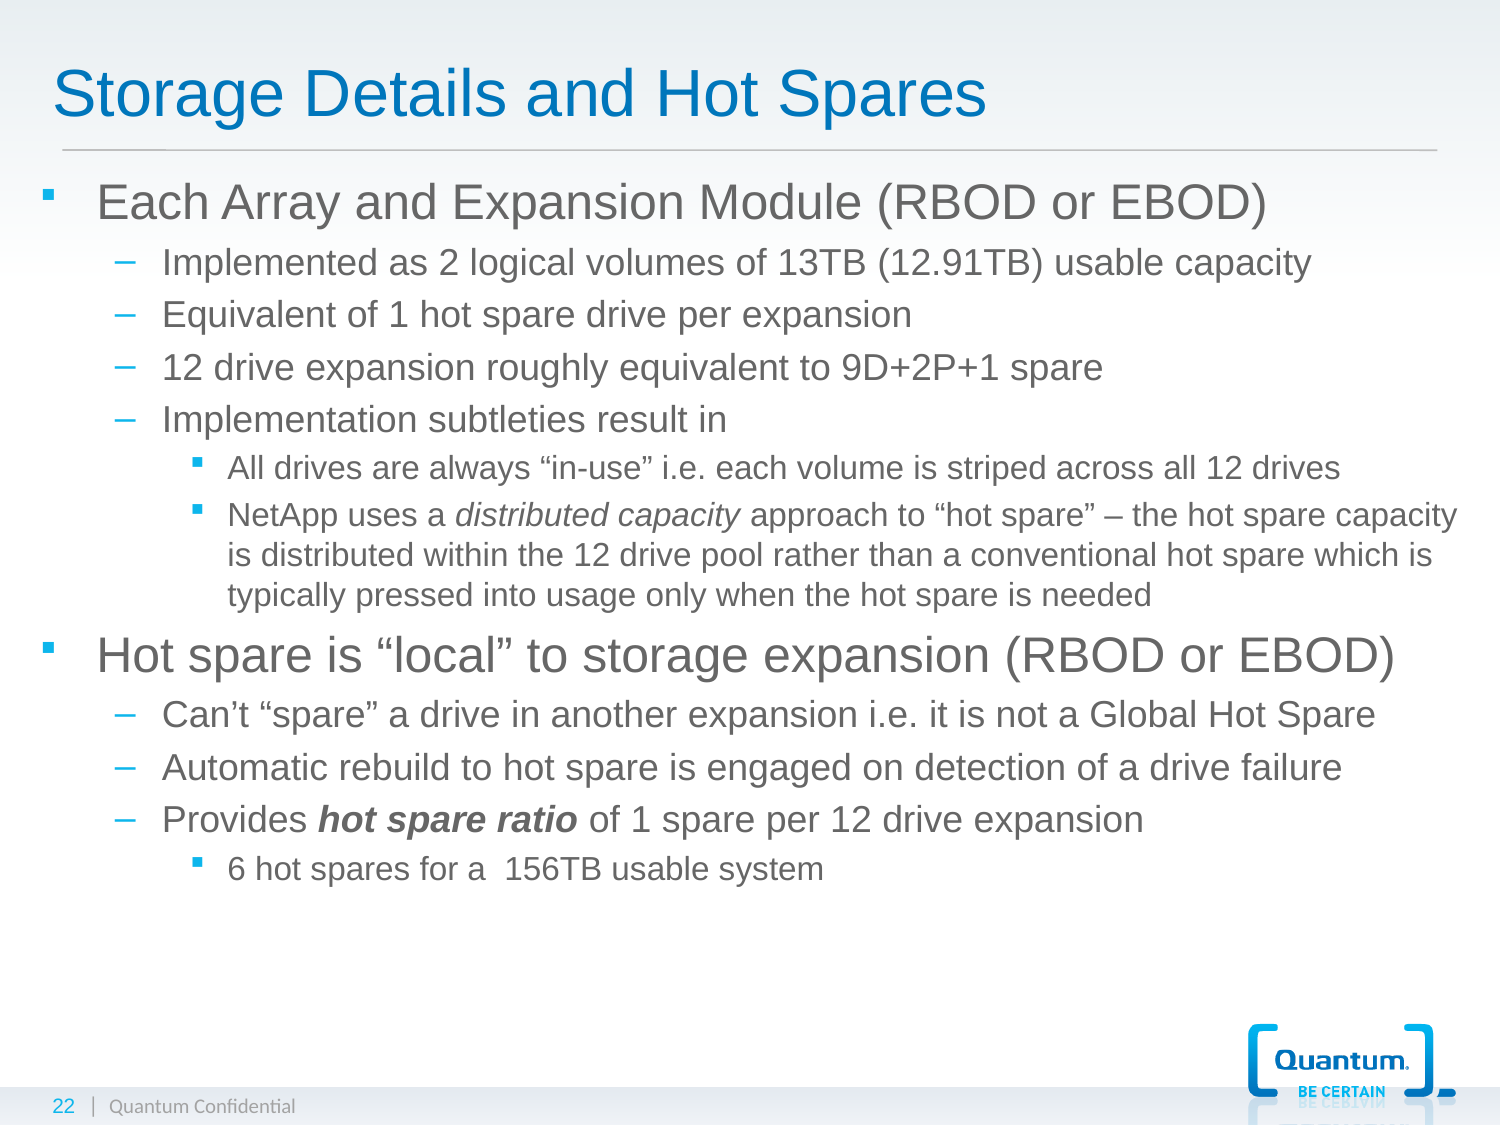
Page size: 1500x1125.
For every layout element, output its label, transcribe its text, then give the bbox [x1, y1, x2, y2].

list Each Array and Expansion Module (RBOD or EBOD) Implemented as 2 logical volumes of 13TB (12.91TB) usable capacity Equivalent of 1 hot spare drive per expansion 12 drive expansion roughly equivalent to 9D+2P+1 spare Implementation subtleties result in All drives are always “in-use” i.e. each volume is striped across all 12 drives NetApp uses a distributed capacity approach to “hot spare” – the hot spare capacity is distributed within the 12 drive pool rather than a conventional hot spare which is typically pressed into usage only when the hot spare is needed Hot spare is “local” to storage expansion (RBOD or EBOD) Can’t “spare” a drive in another expansion i.e. it is not a Global Hot Spare Automatic rebuild to hot spare is engaged on detection of a drive failure Provides hot spare ratio of 1 spare per 12 drive expansion 6 hot spares for a 156TB usable system [24, 162, 1476, 1088]
title Storage Details and Hot Spares [37, 37, 1413, 143]
slide_number 22 [37, 1085, 114, 1125]
picture [1240, 1088, 1463, 1125]
